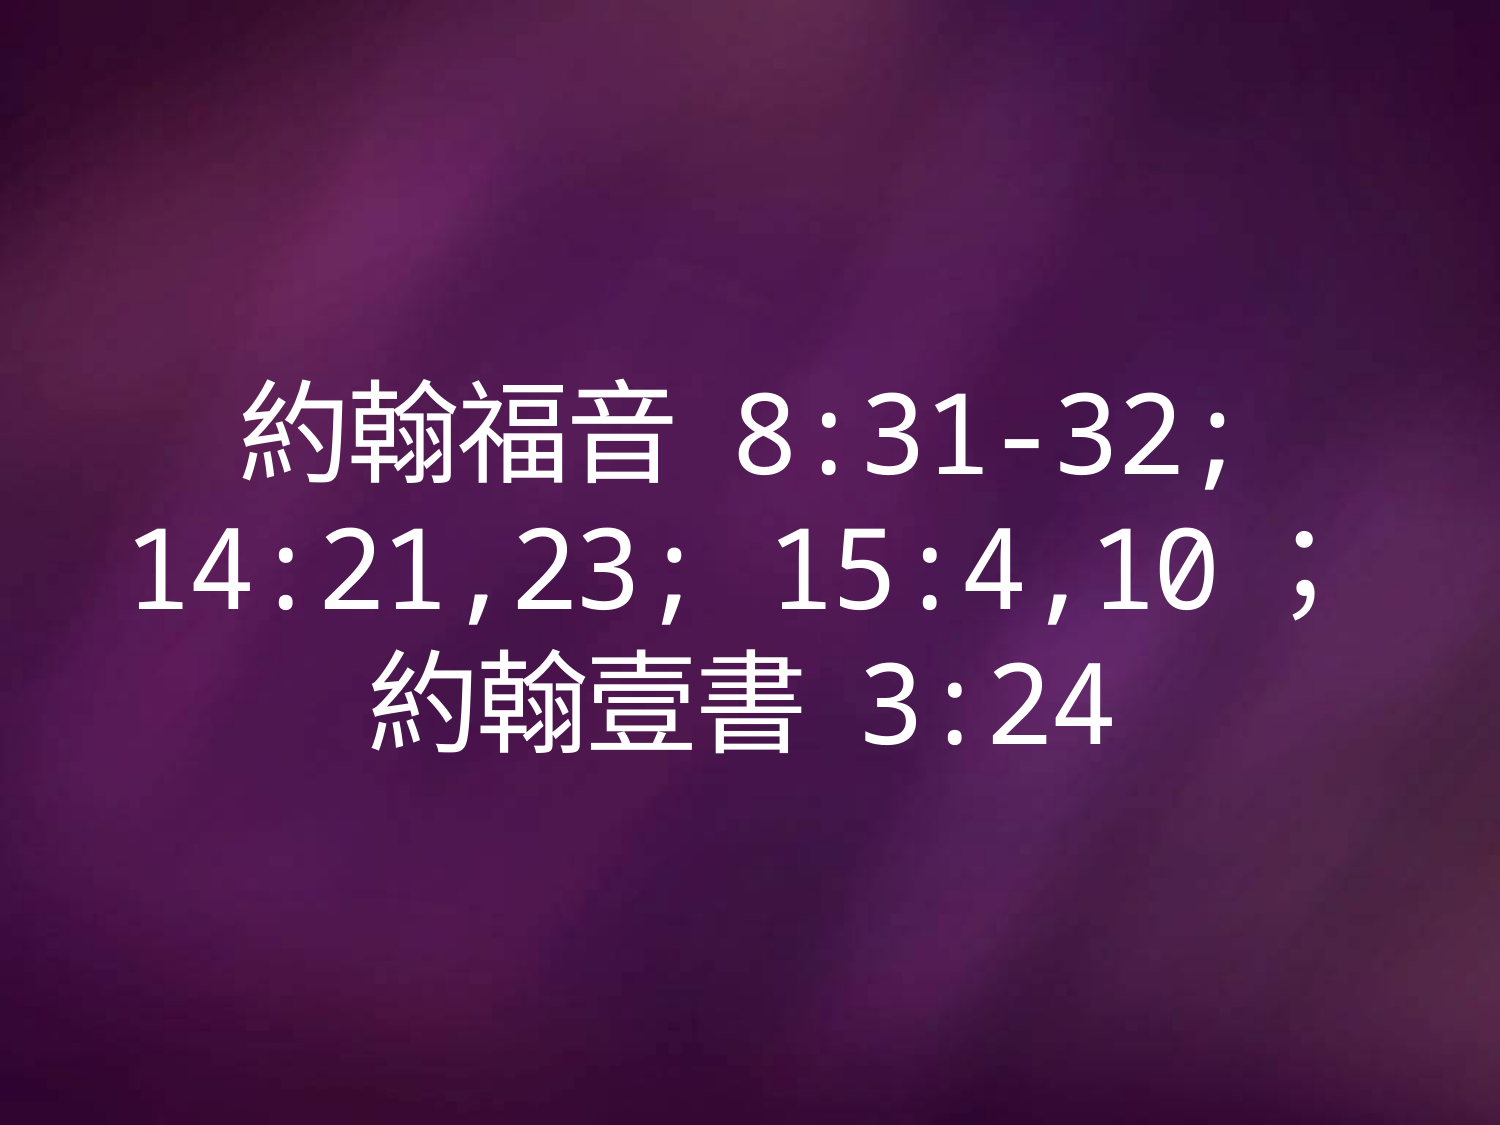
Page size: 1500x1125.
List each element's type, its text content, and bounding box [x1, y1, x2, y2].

picture [0, 0, 1500, 1125]
title 約翰福音 8:31-32; 14:21,23; 15:4,10； 約翰壹書 3:24 [112, 362, 1373, 788]
